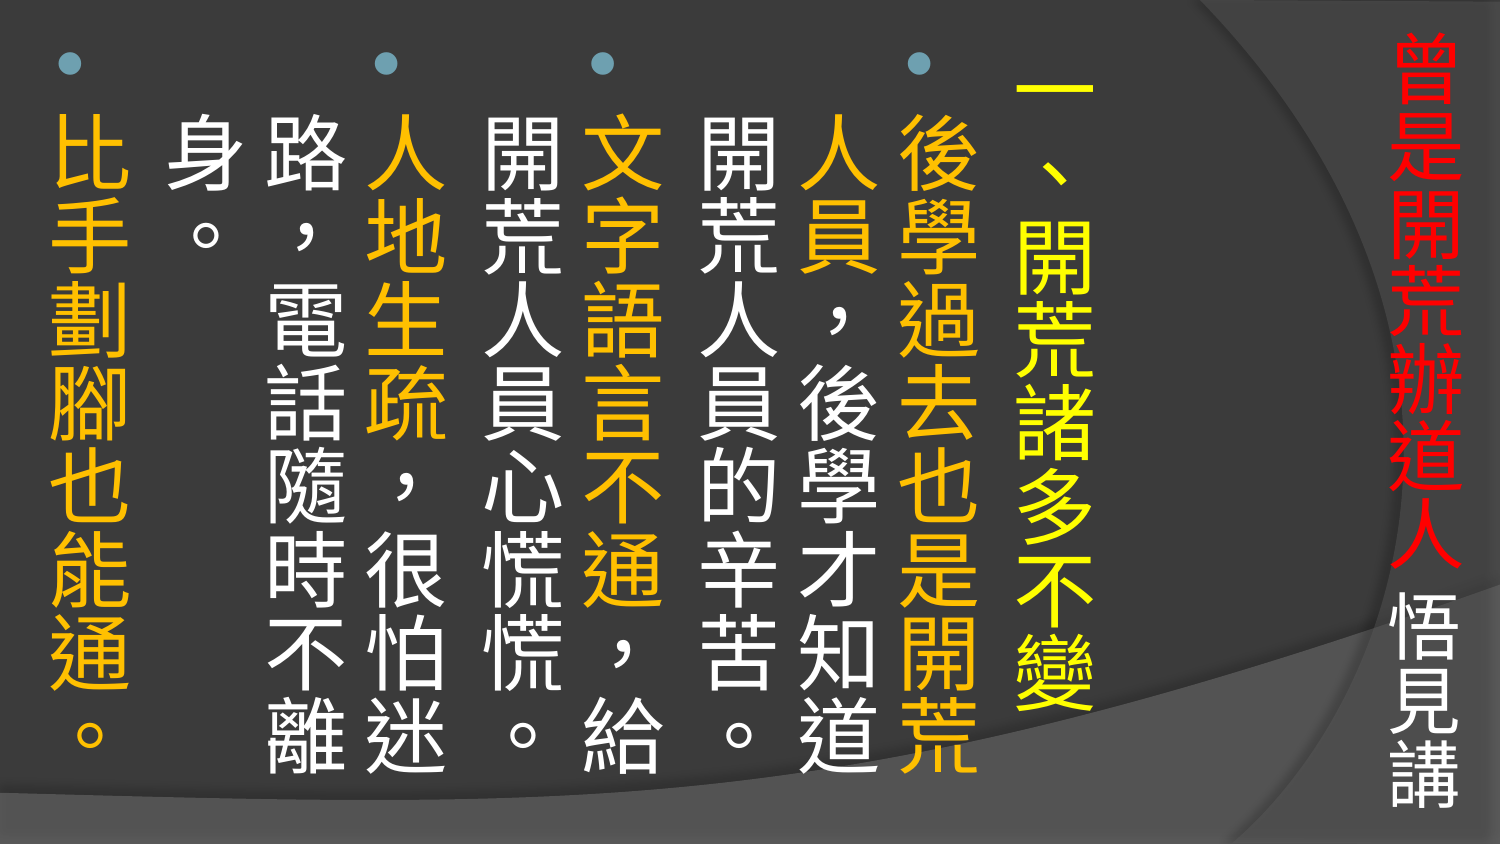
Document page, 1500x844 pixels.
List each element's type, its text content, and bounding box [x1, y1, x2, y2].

title 曾是開荒辦道人 悟見講 [1364, 21, 1483, 820]
list 一、開荒諸多不變 後學過去也是開荒人員，後學才知道開荒人員的辛苦。 文字語言不通，給開荒人員心慌慌。 人地生疏，很怕迷路，電話隨時不離身。 比手劃腳也能通。 [29, 27, 1365, 820]
